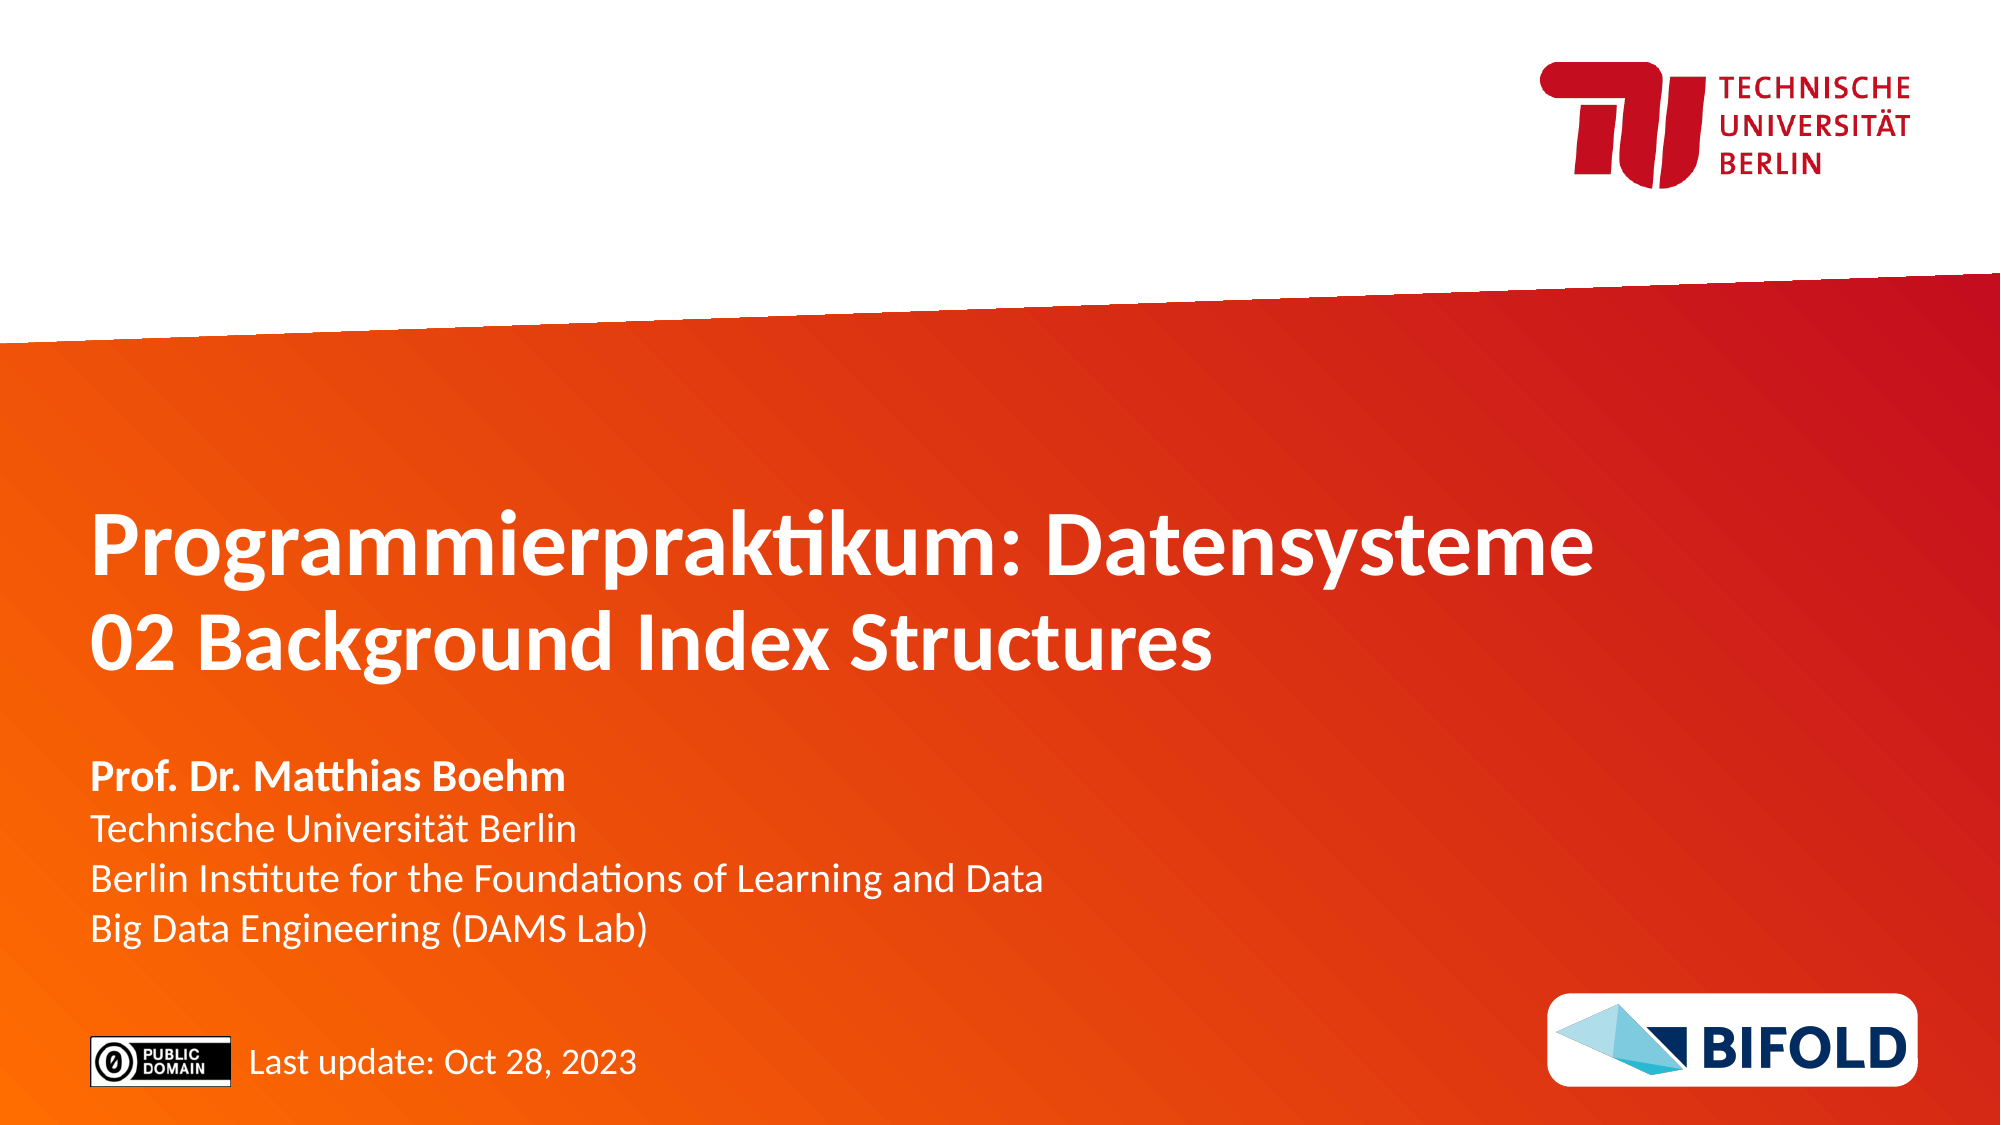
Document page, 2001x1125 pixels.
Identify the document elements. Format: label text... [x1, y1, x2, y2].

text_box Prof. Dr. Matthias Boehm Technische Universität Berlin Berlin Institute for the Foundations of Learning and Data Big Data Engineering (DAMS Lab) [90, 750, 1457, 951]
picture [1556, 1004, 1906, 1075]
picture [1540, 62, 1910, 189]
text_box Last update: Oct 28, 2023 [249, 1029, 785, 1090]
picture [90, 1036, 231, 1087]
text_box Programmierpraktikum: Datensysteme 02 Background Index Structures [90, 500, 2000, 689]
